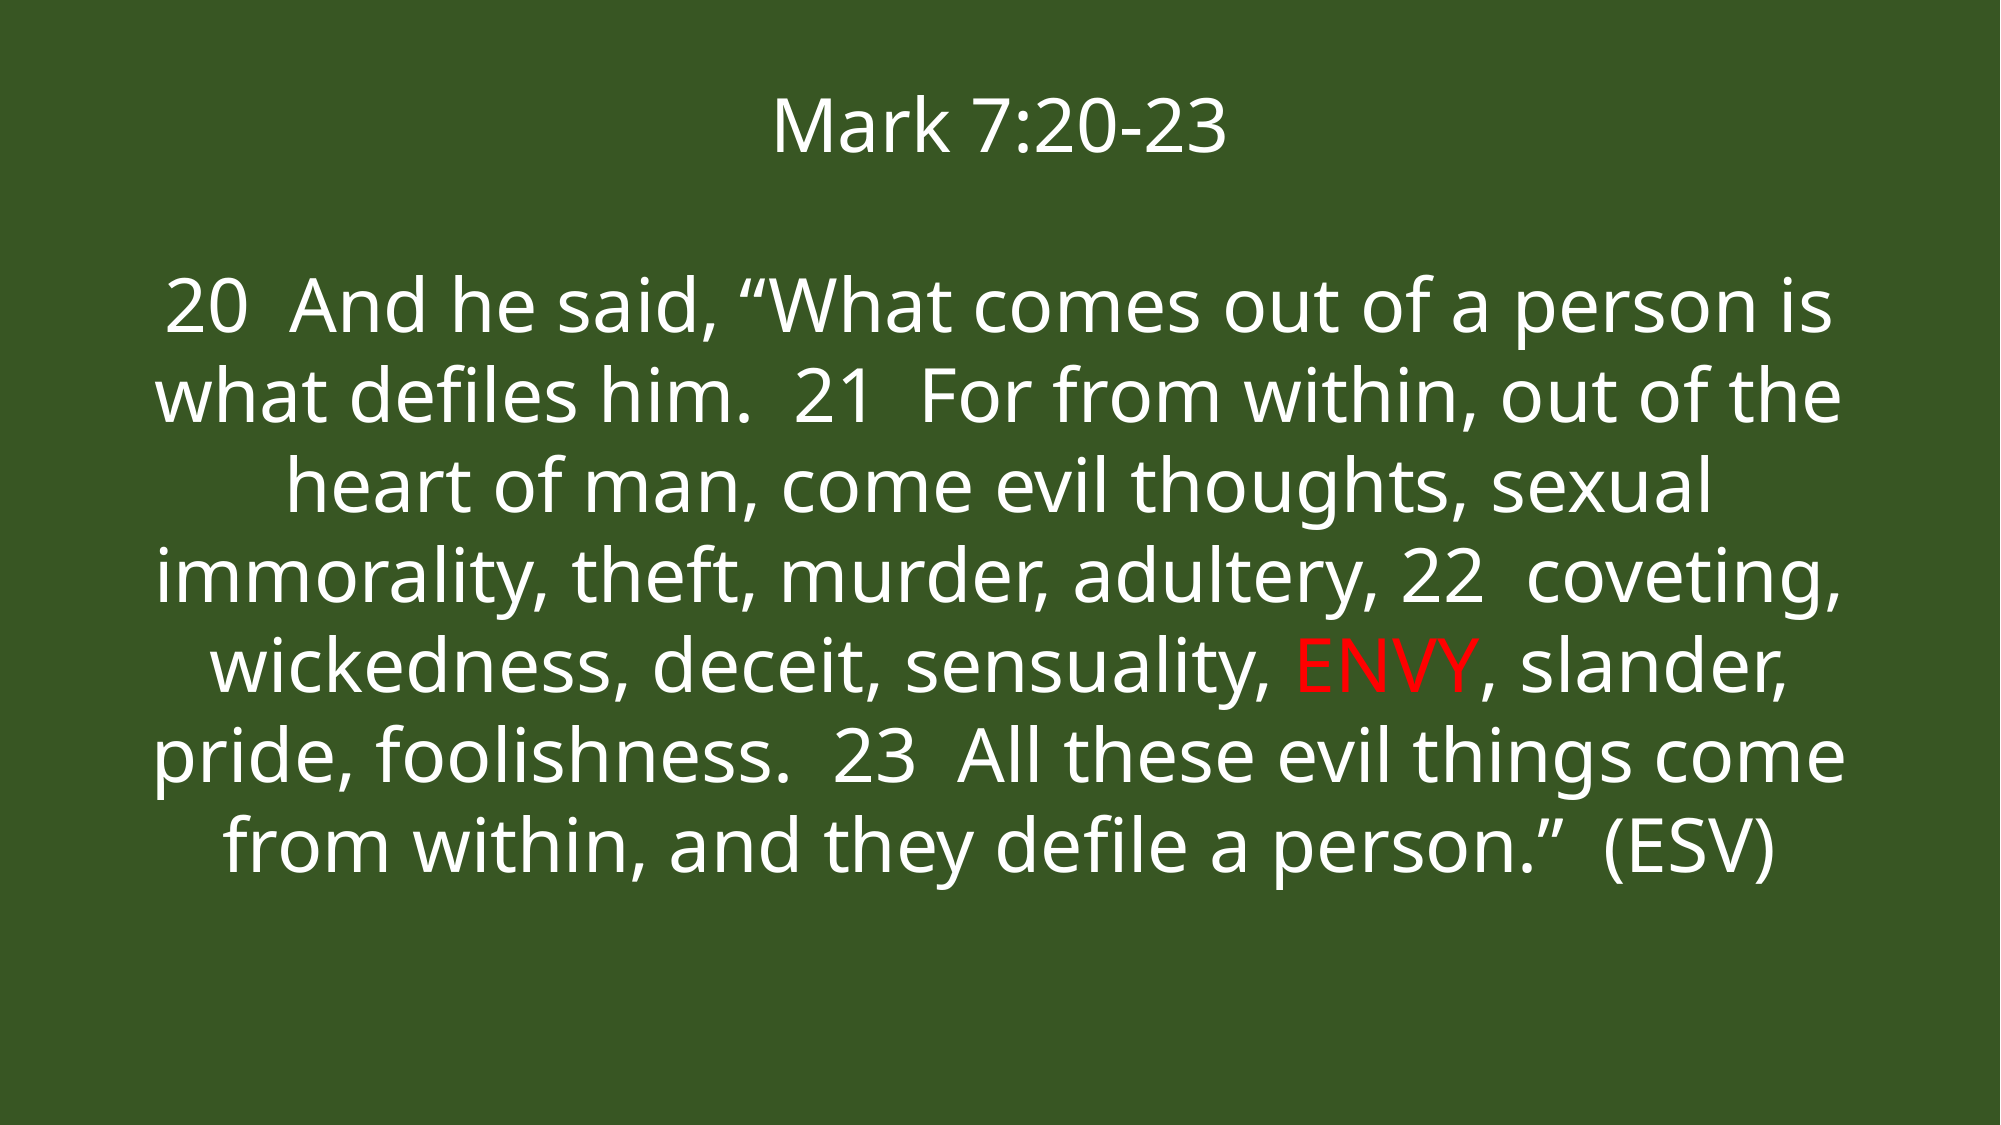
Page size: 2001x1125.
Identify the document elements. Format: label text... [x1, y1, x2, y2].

text_box Mark 7:20-23 20 And he said, “What comes out of a person is what defiles him. 21 For from within, out of the heart of man, come evil thoughts, sexual immorality, theft, murder, adultery, 22 coveting, wickedness, deceit, sensuality, ENVY, slander, pride, foolishness. 23 All these evil things come from within, and they defile a person.” (ESV) [106, 70, 1894, 895]
